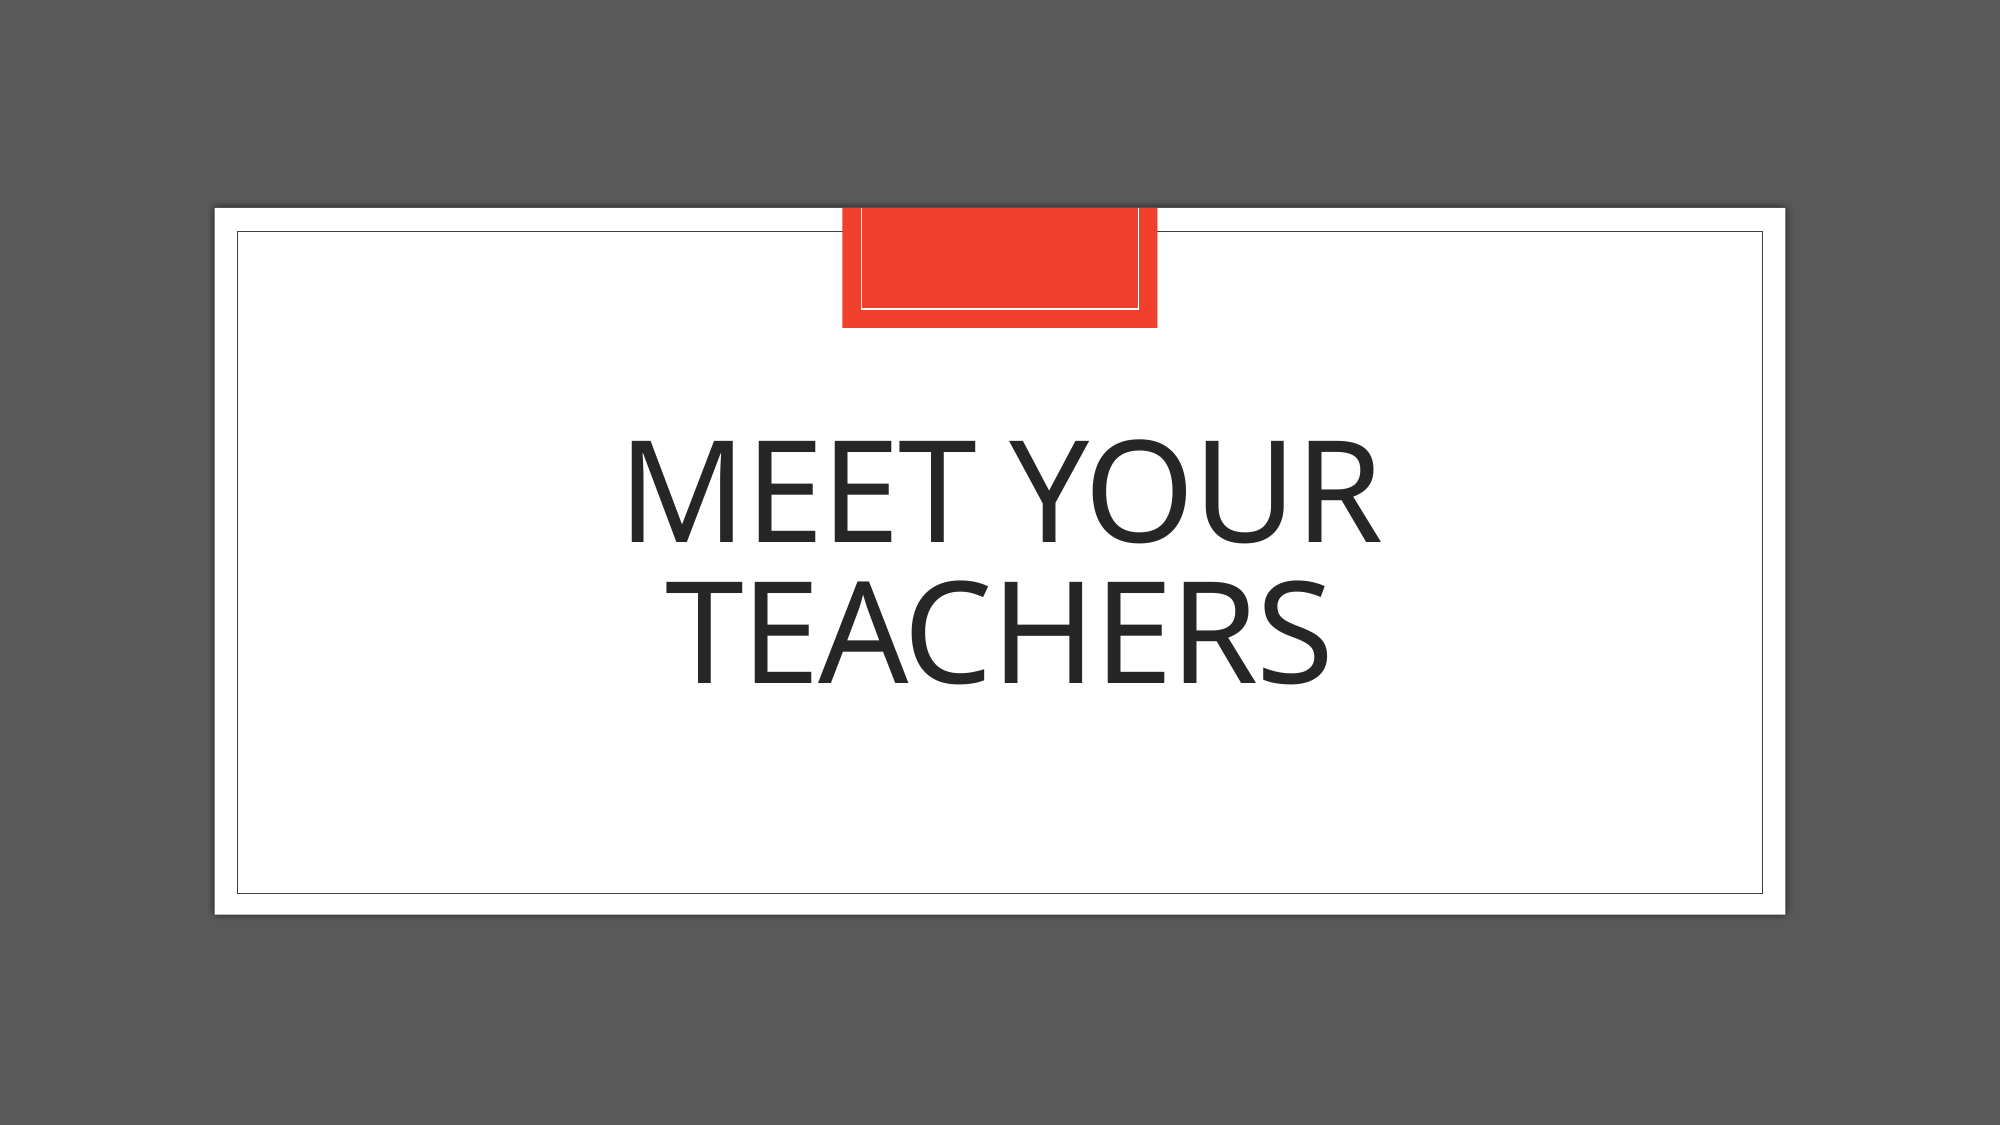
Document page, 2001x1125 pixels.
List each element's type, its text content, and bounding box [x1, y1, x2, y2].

title Meet your teachers [267, 373, 1733, 769]
